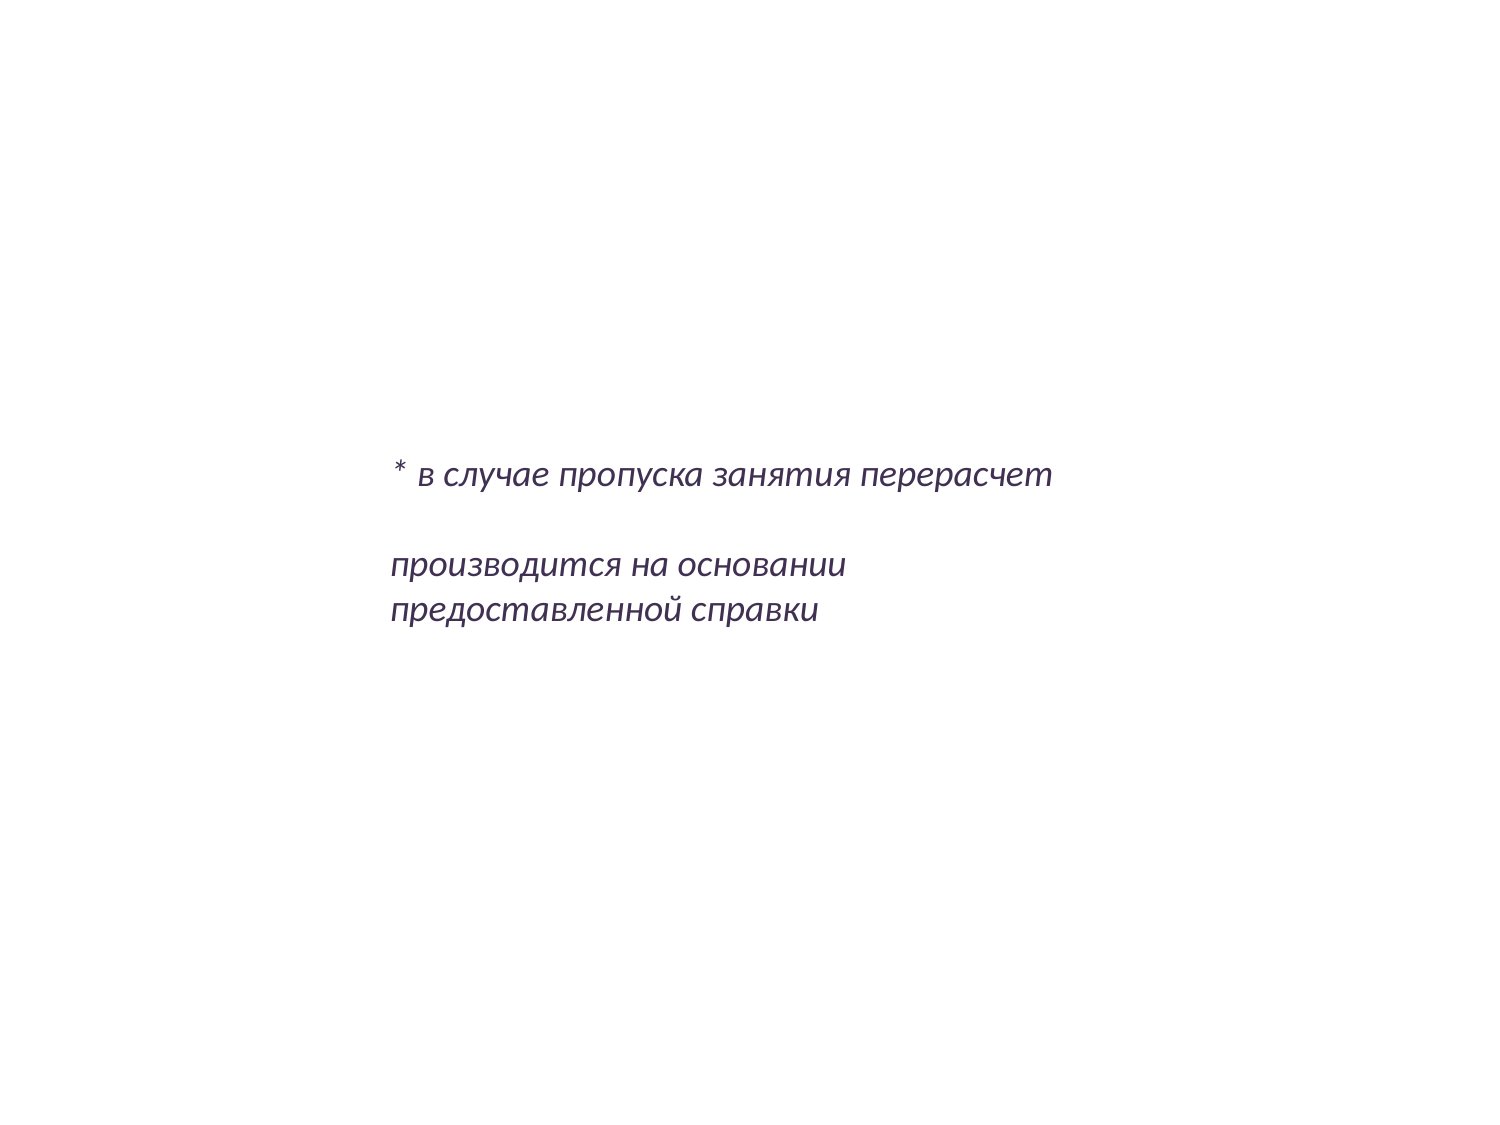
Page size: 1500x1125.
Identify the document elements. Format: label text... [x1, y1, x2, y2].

text_box * в случае пропуска занятия перерасчет производится на основании предоставленной справки [374, 441, 1125, 726]
